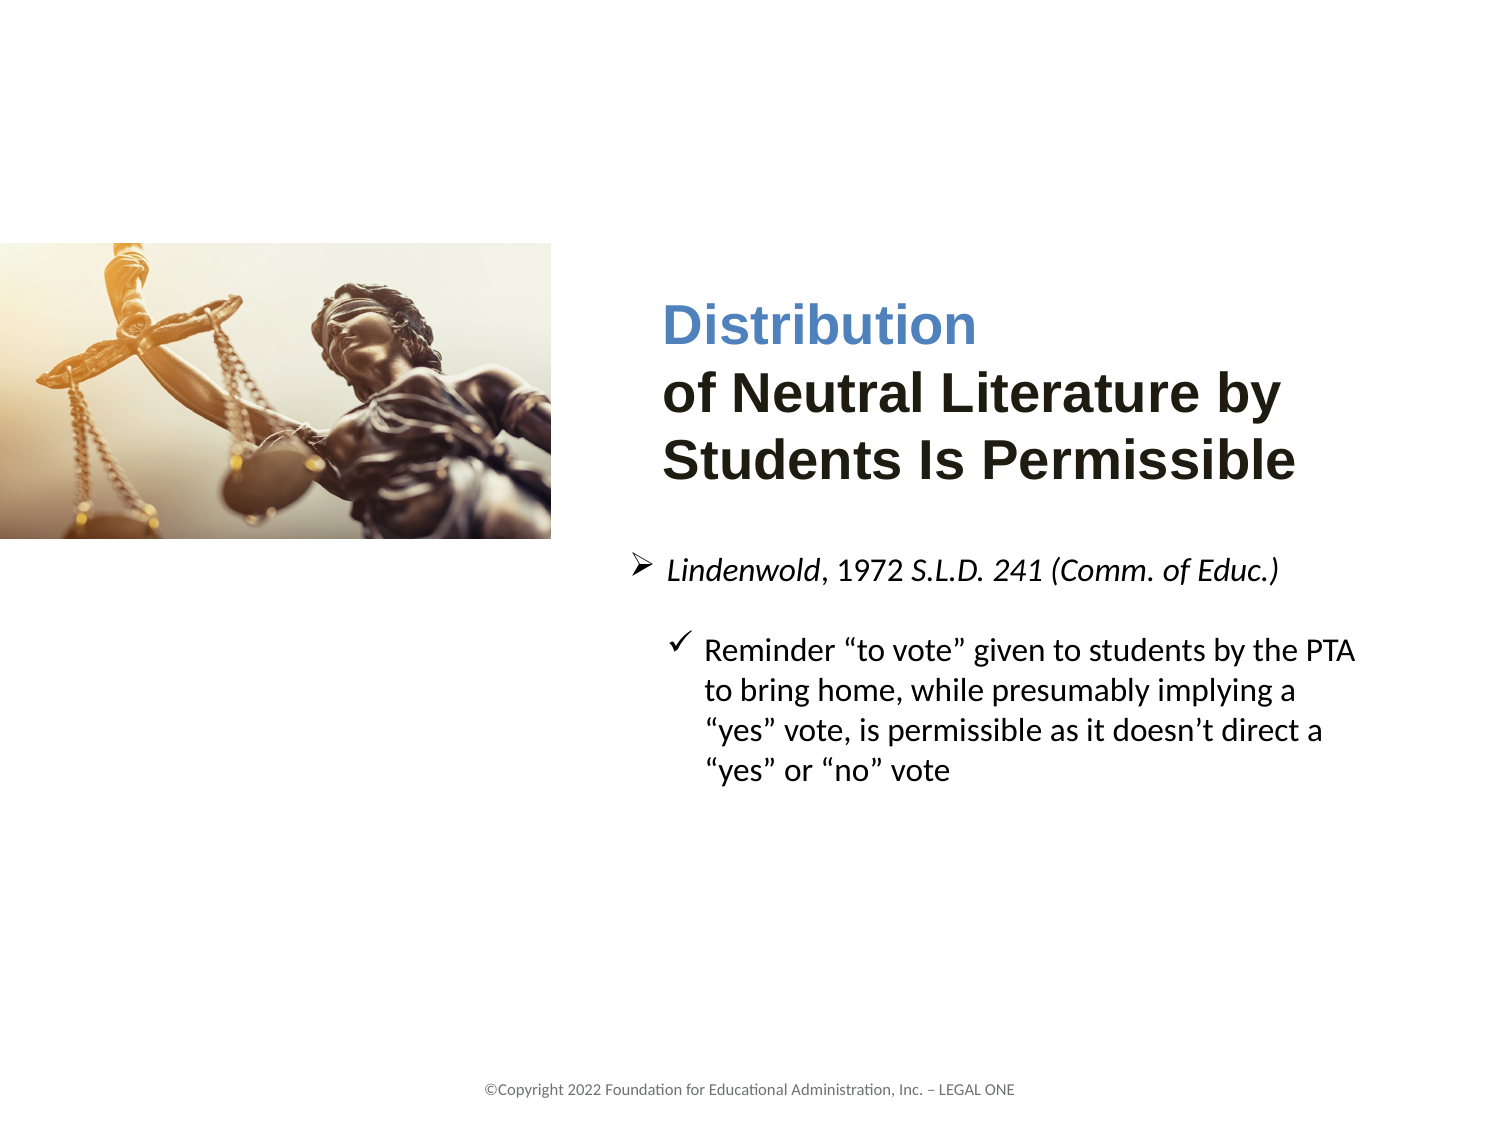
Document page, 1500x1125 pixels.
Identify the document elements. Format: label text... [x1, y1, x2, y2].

text_box Lindenwold, 1972 S.L.D. 241 (Comm. of Educ.) Reminder “to vote” given to students by the PTA to bring home, while presumably implying a “yes” vote, is permissible as it doesn’t direct a “yes” or “no” vote [614, 501, 1383, 836]
picture [0, 243, 552, 539]
text_box Distribution of Neutral Literature by Students Is Permissible [648, 281, 1434, 499]
